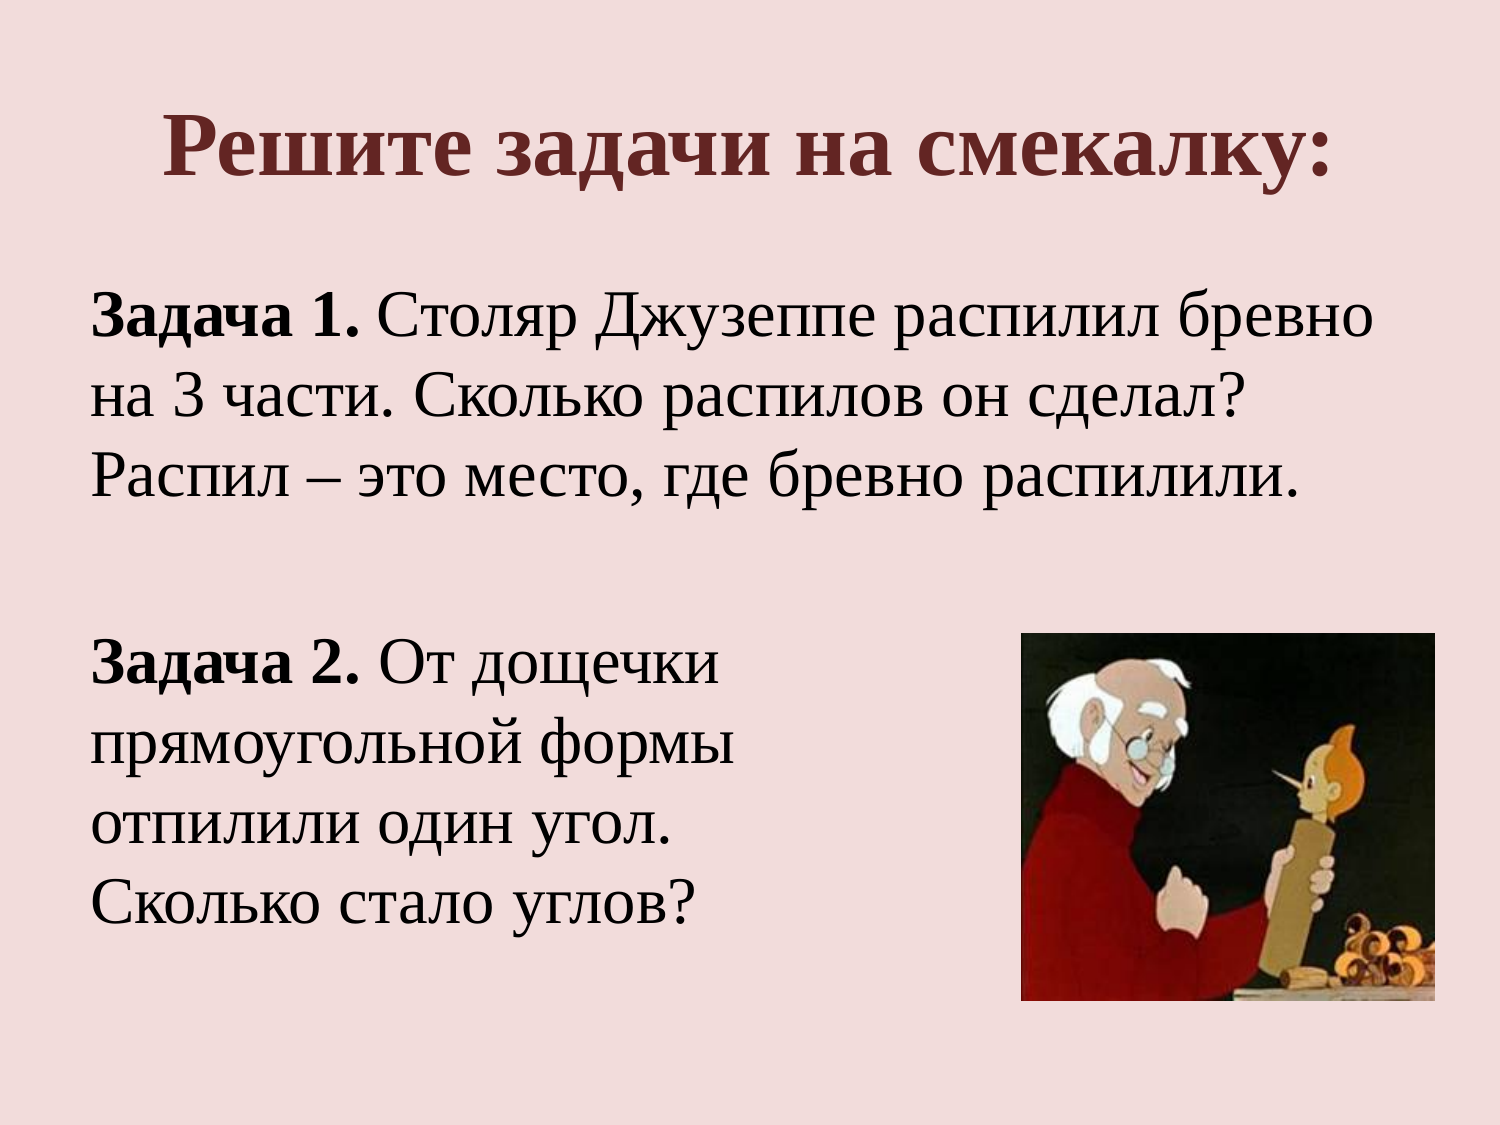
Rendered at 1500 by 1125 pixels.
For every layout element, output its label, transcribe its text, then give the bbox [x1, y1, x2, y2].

picture [1021, 633, 1435, 1001]
list Задача 1. Столяр Джузеппе распилил бревно на 3 части. Сколько распилов он сделал? Распил – это место, где бревно распилили. Задача 2. От дощечки прямоугольной формы отпилили один угол. Сколько стало углов? [75, 262, 1425, 1005]
title Решите задачи на смекалку: [75, 45, 1425, 233]
